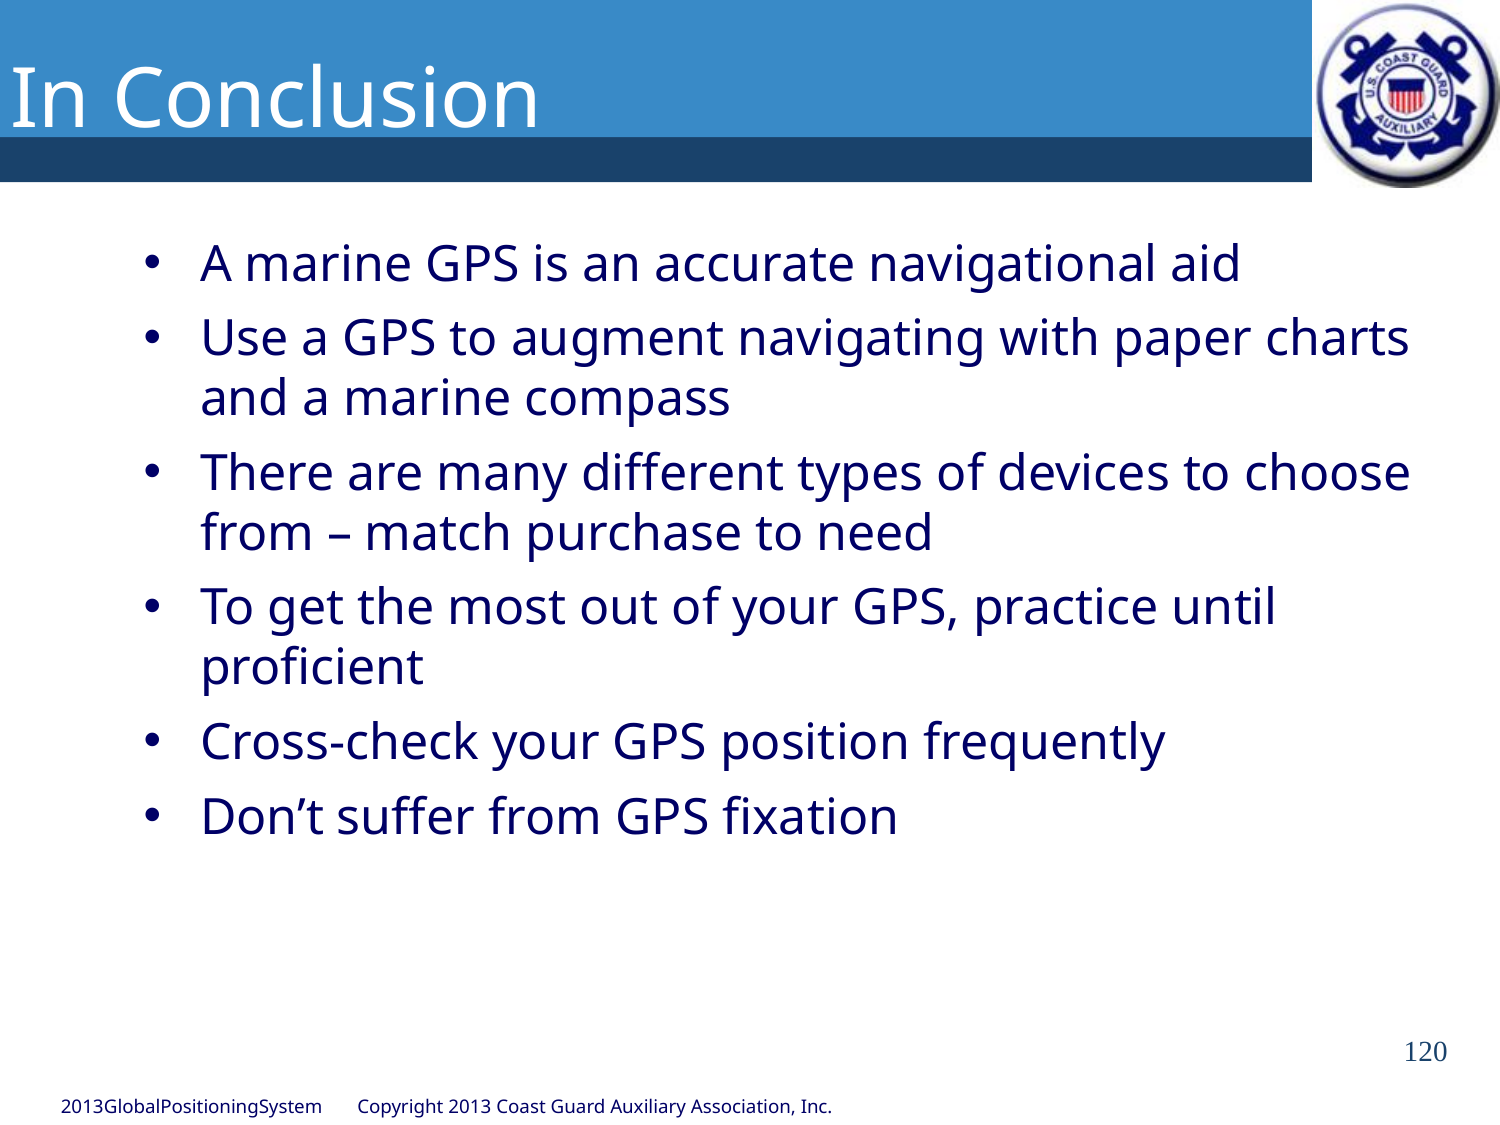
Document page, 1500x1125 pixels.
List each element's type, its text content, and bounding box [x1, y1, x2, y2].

title In Conclusion [4, 0, 692, 188]
text_box 120 [1149, 1024, 1463, 1100]
picture [1312, 0, 1500, 188]
list A marine GPS is an accurate navigational aid Use a GPS to augment navigating with paper charts and a marine compass There are many different types of devices to choose from – match purchase to need To get the most out of your GPS, practice until proficient Cross-check your GPS position frequently Don’t suffer from GPS fixation [137, 224, 1425, 1063]
